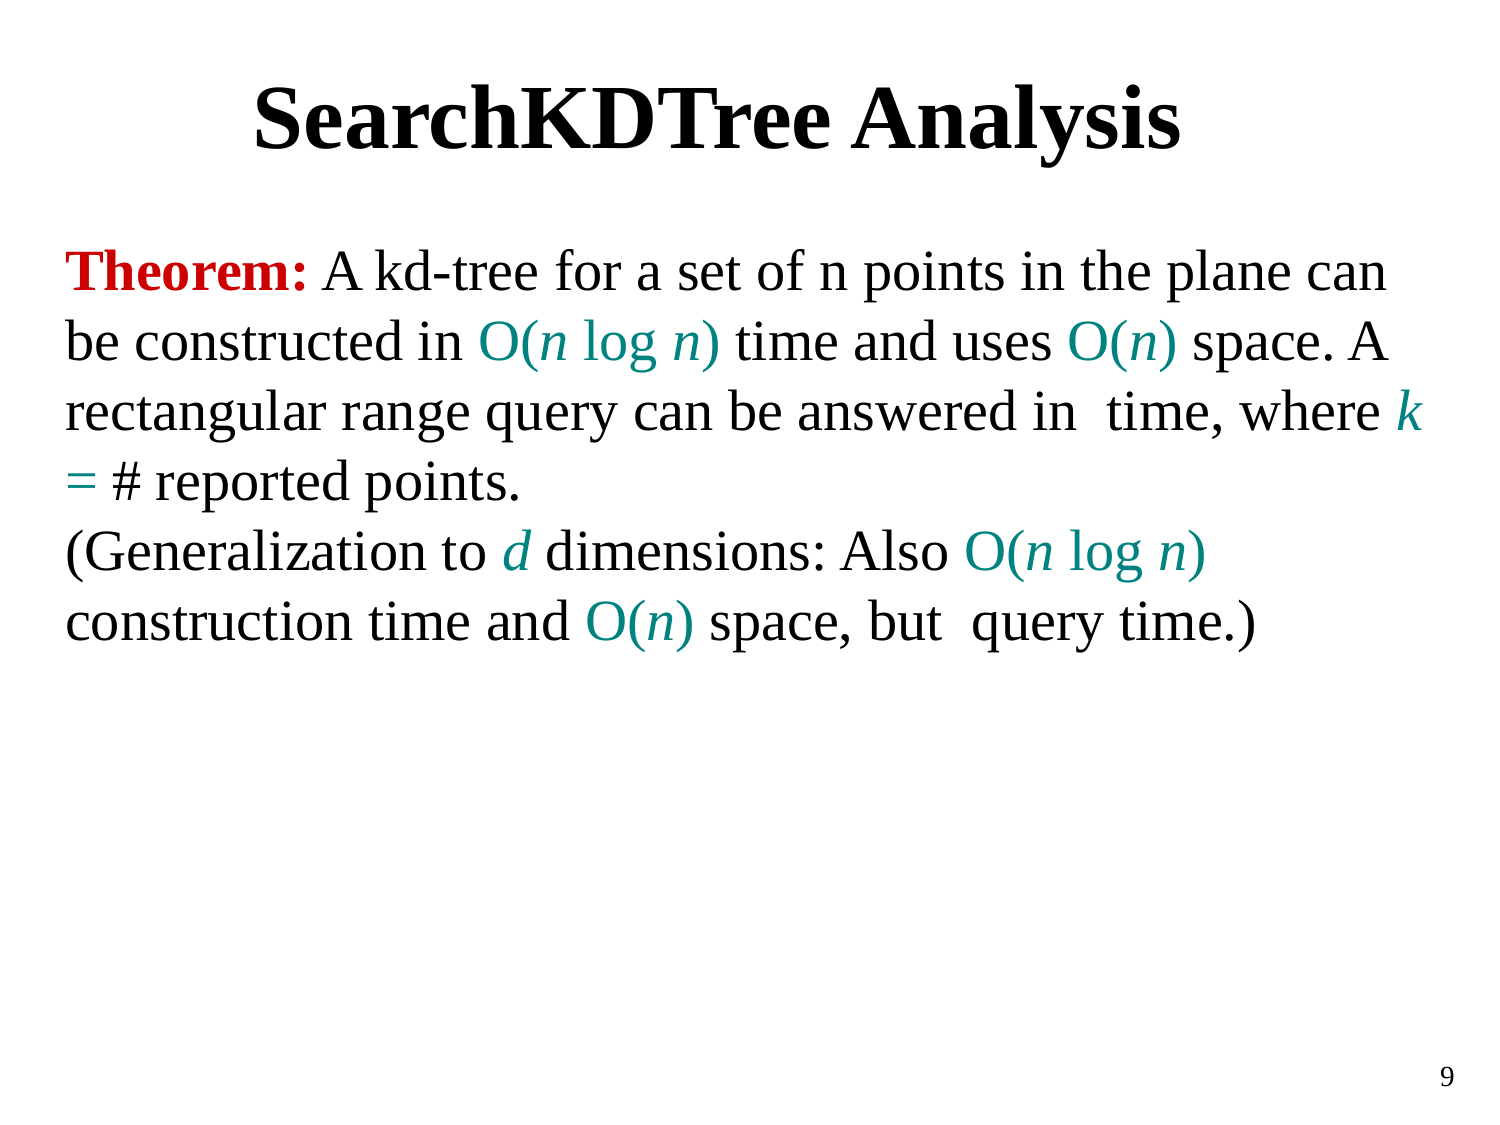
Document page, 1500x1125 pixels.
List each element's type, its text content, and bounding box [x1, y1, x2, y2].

title SearchKDTree Analysis [237, 24, 1476, 213]
